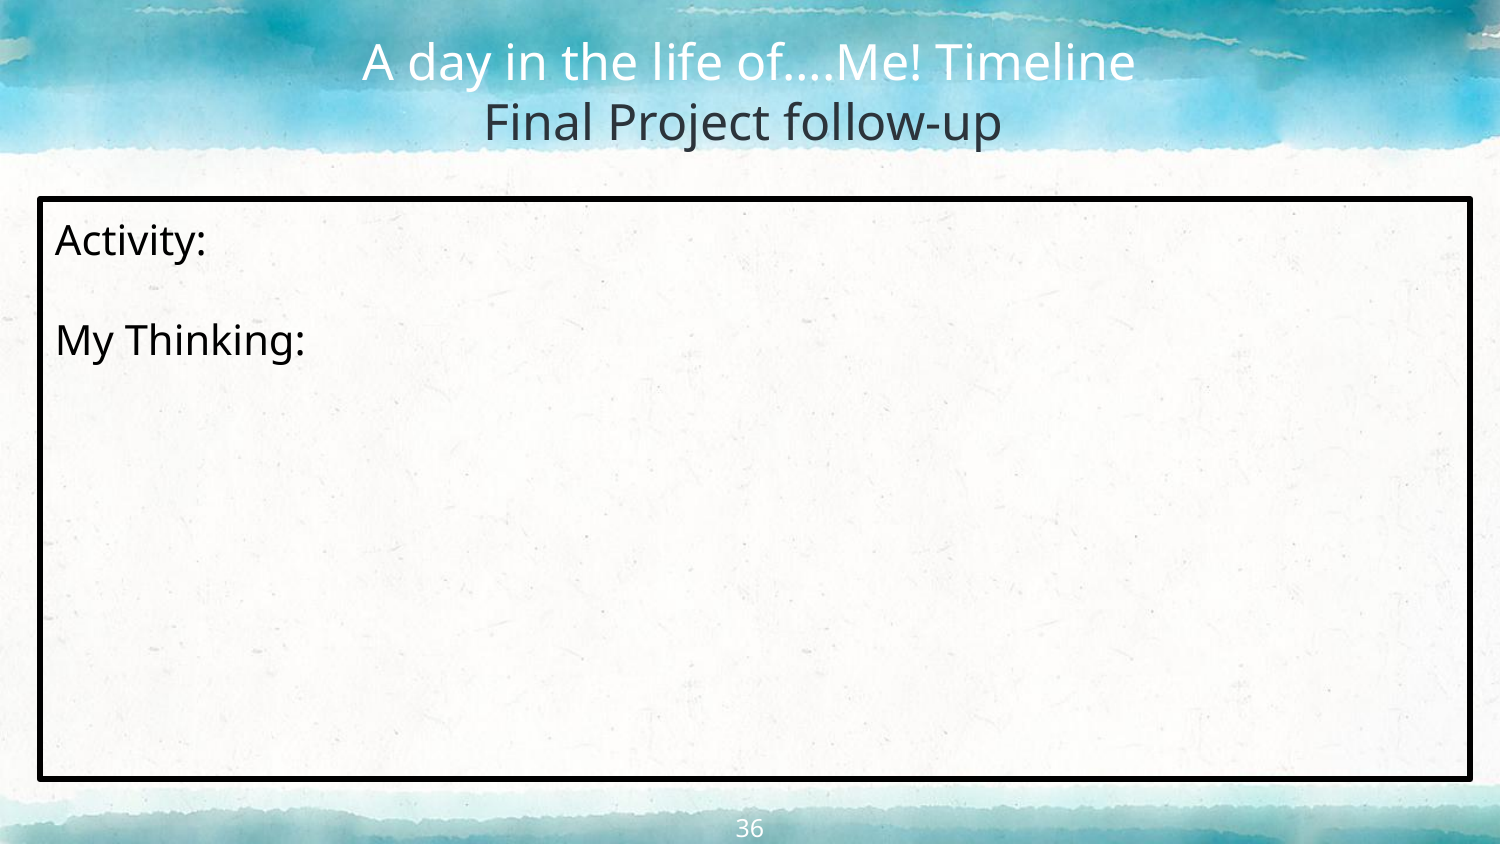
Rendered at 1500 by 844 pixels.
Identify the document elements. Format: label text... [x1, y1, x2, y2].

picture [0, 0, 1500, 844]
title A day in the life of….Me! Timeline Final Project follow-up [75, 0, 1425, 184]
slide_number 36 [705, 797, 795, 844]
text_box Activity: My Thinking: [40, 199, 1471, 780]
